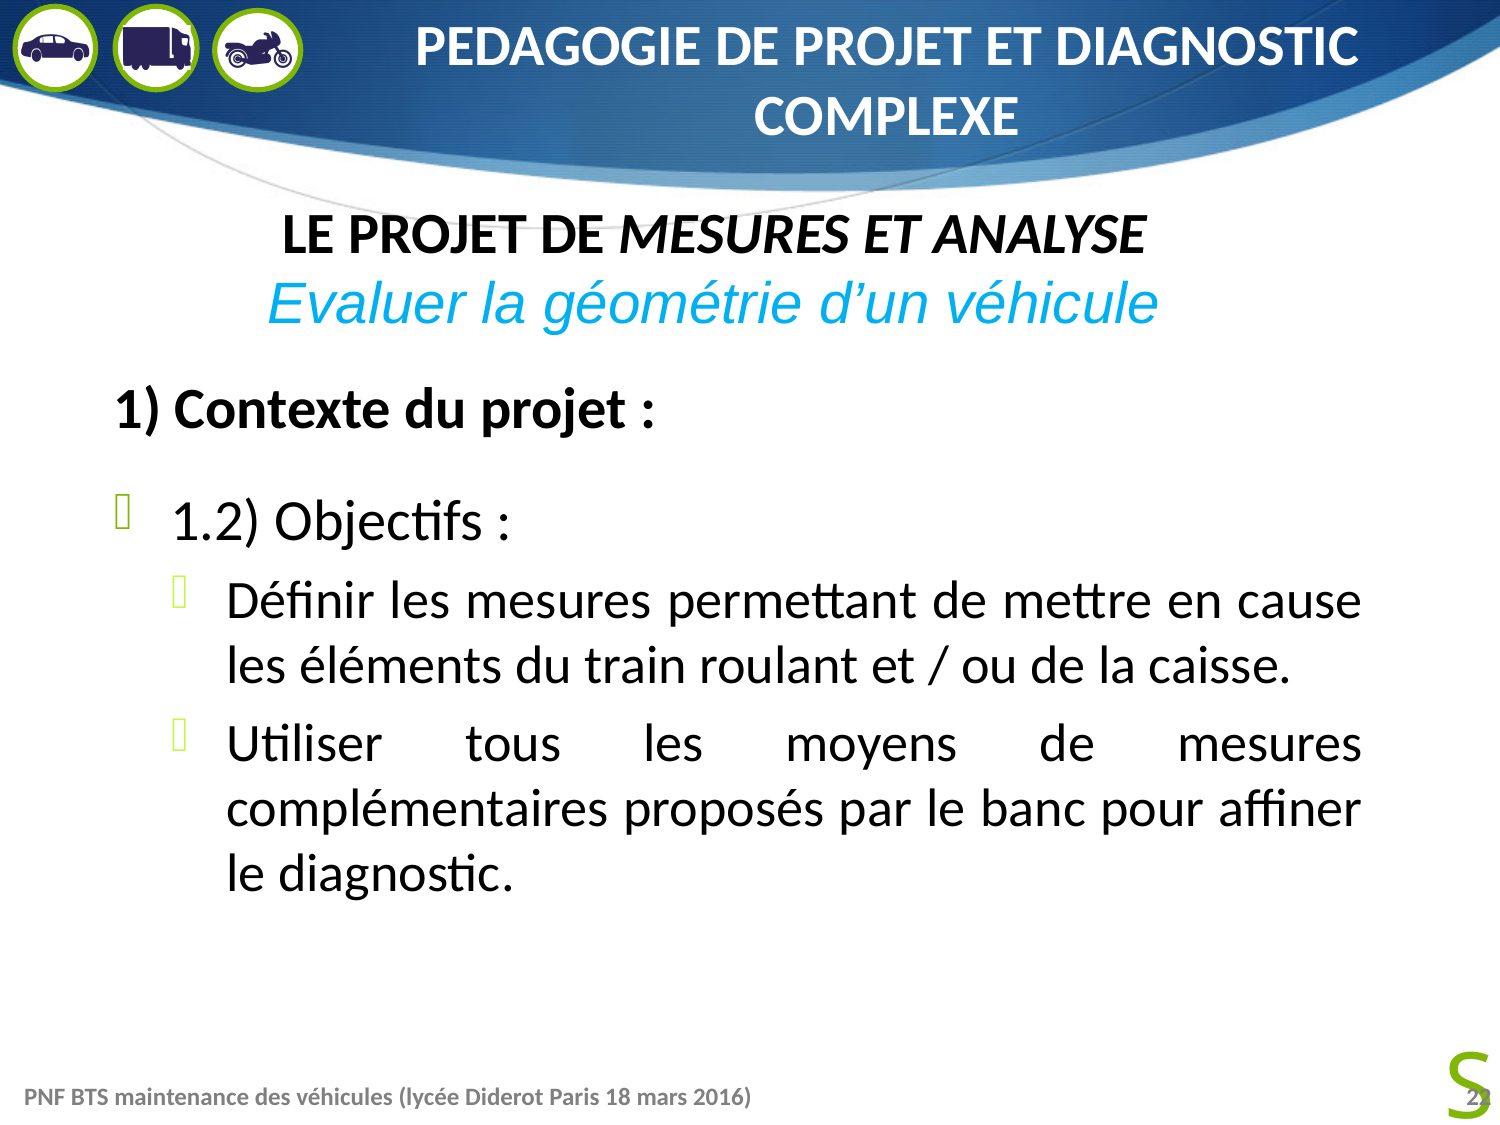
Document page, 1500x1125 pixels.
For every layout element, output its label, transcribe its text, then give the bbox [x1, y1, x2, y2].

text_box LE PROJET DE MESURES ET ANALYSE Evaluer la géométrie d’un véhicule [253, 187, 1177, 343]
picture [0, 0, 1500, 1125]
title PEDAGOGIE DE PROJET ET DIAGNOSTIC COMPLEXE [330, 0, 1445, 138]
list 1) Contexte du projet : 1.2) Objectifs : Définir les mesures permettant de mettre en cause les éléments du train roulant et / ou de la caisse. Utiliser tous les moyens de mesures complémentaires proposés par le banc pour affiner le diagnostic. [98, 362, 1380, 967]
